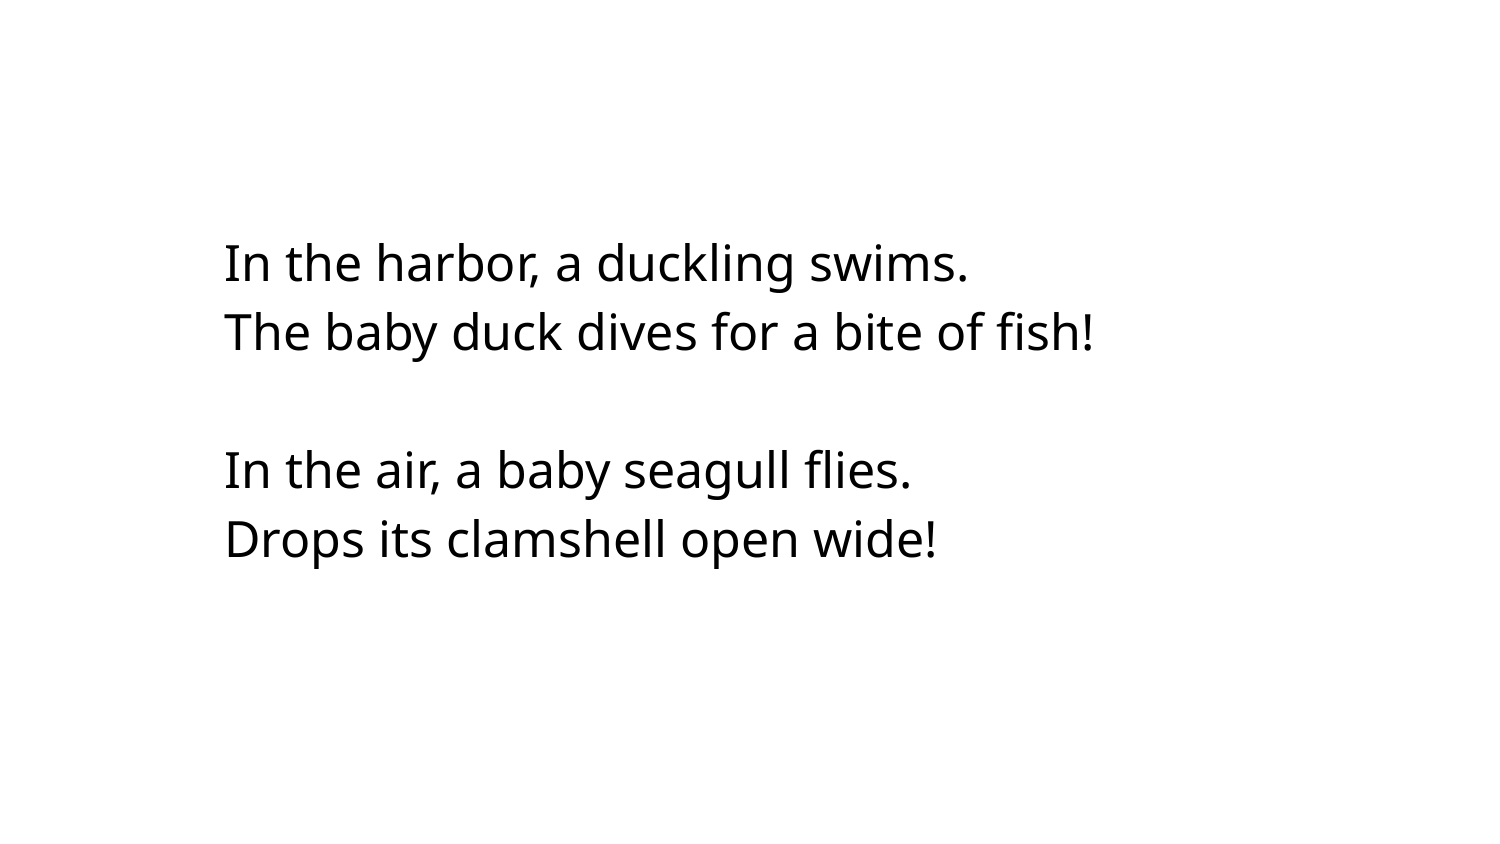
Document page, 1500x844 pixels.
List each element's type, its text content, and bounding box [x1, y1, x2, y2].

text_box In the harbor, a duckling swims. The baby duck dives for a bite of fish! In the air, a baby seagull flies. Drops its clamshell open wide! [209, 207, 1391, 766]
